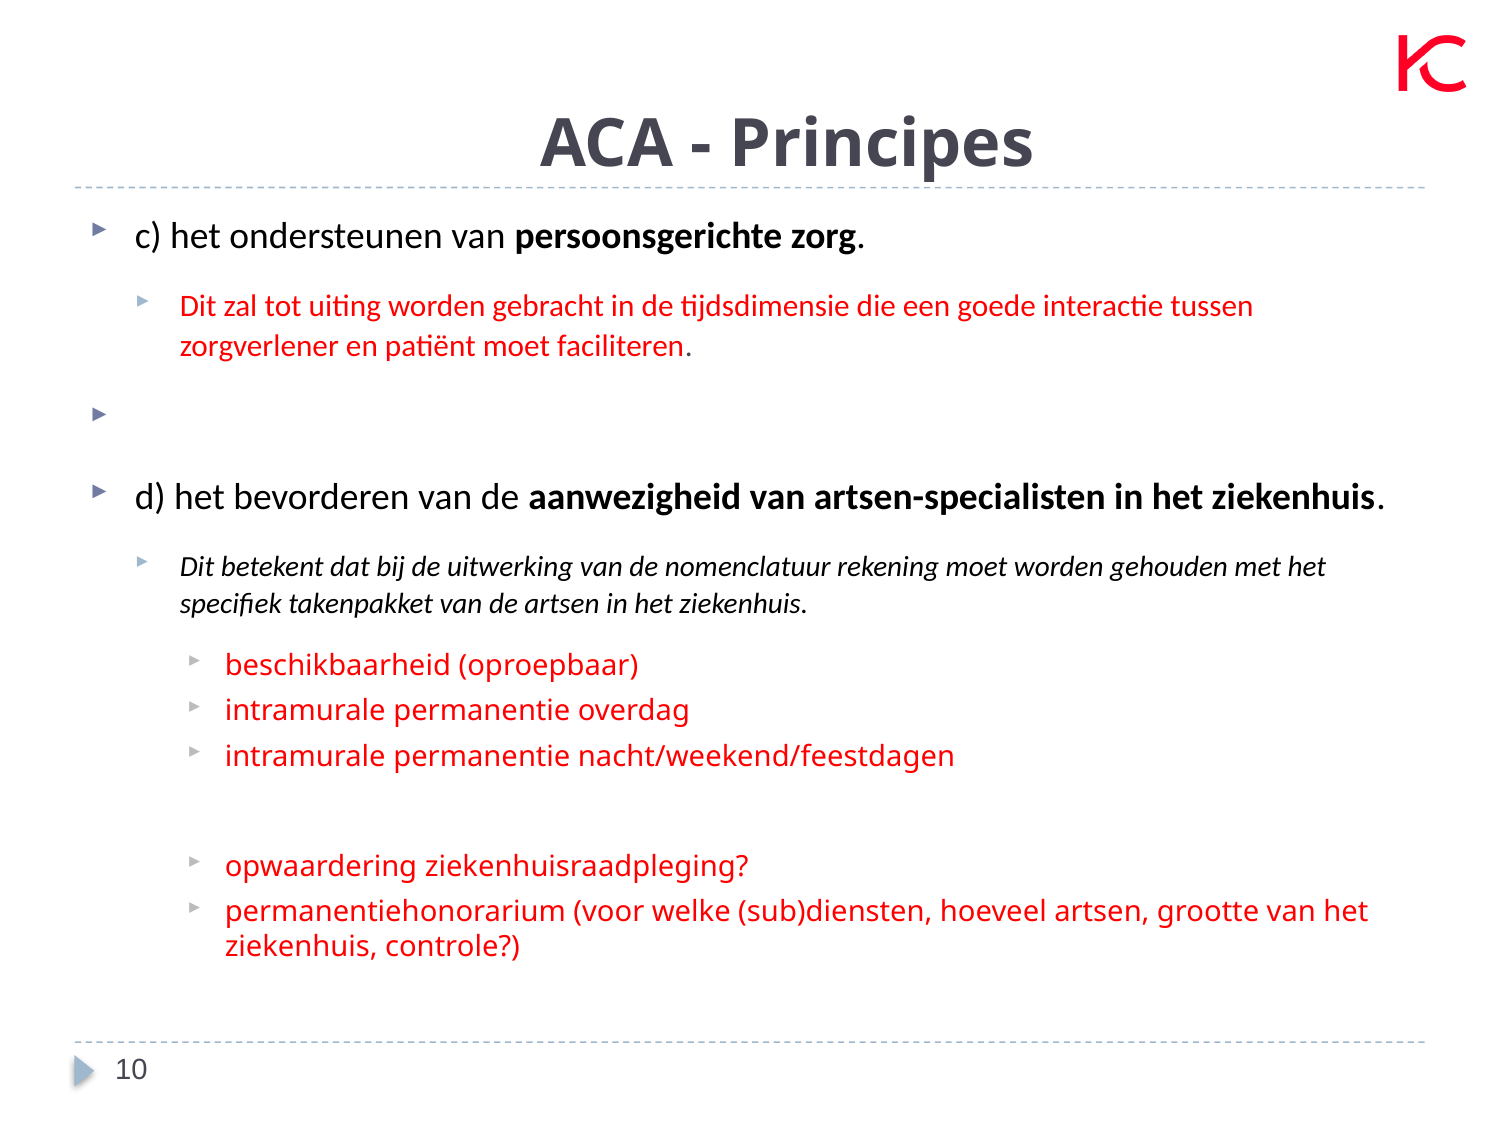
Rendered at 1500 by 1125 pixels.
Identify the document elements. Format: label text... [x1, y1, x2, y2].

picture [1375, 7, 1489, 121]
list c) het ondersteunen van persoonsgerichte zorg. Dit zal tot uiting worden gebracht in de tijdsdimensie die een goede interactie tussen zorgverlener en patiënt moet faciliteren. d) het bevorderen van de aanwezigheid van artsen-specialisten in het ziekenhuis. Dit betekent dat bij de uitwerking van de nomenclatuur rekening moet worden gehouden met het specifiek takenpakket van de artsen in het ziekenhuis. beschikbaarheid (oproepbaar) intramurale permanentie overdag intramurale permanentie nacht/weekend/feestdagen opwaardering ziekenhuisraadpleging? permanentiehonorarium (voor welke (sub)diensten, hoeveel artsen, grootte van het ziekenhuis, controle?) [74, 199, 1426, 1011]
slide_number 10 [100, 1042, 426, 1103]
title ACA - Principes [74, 24, 1426, 188]
